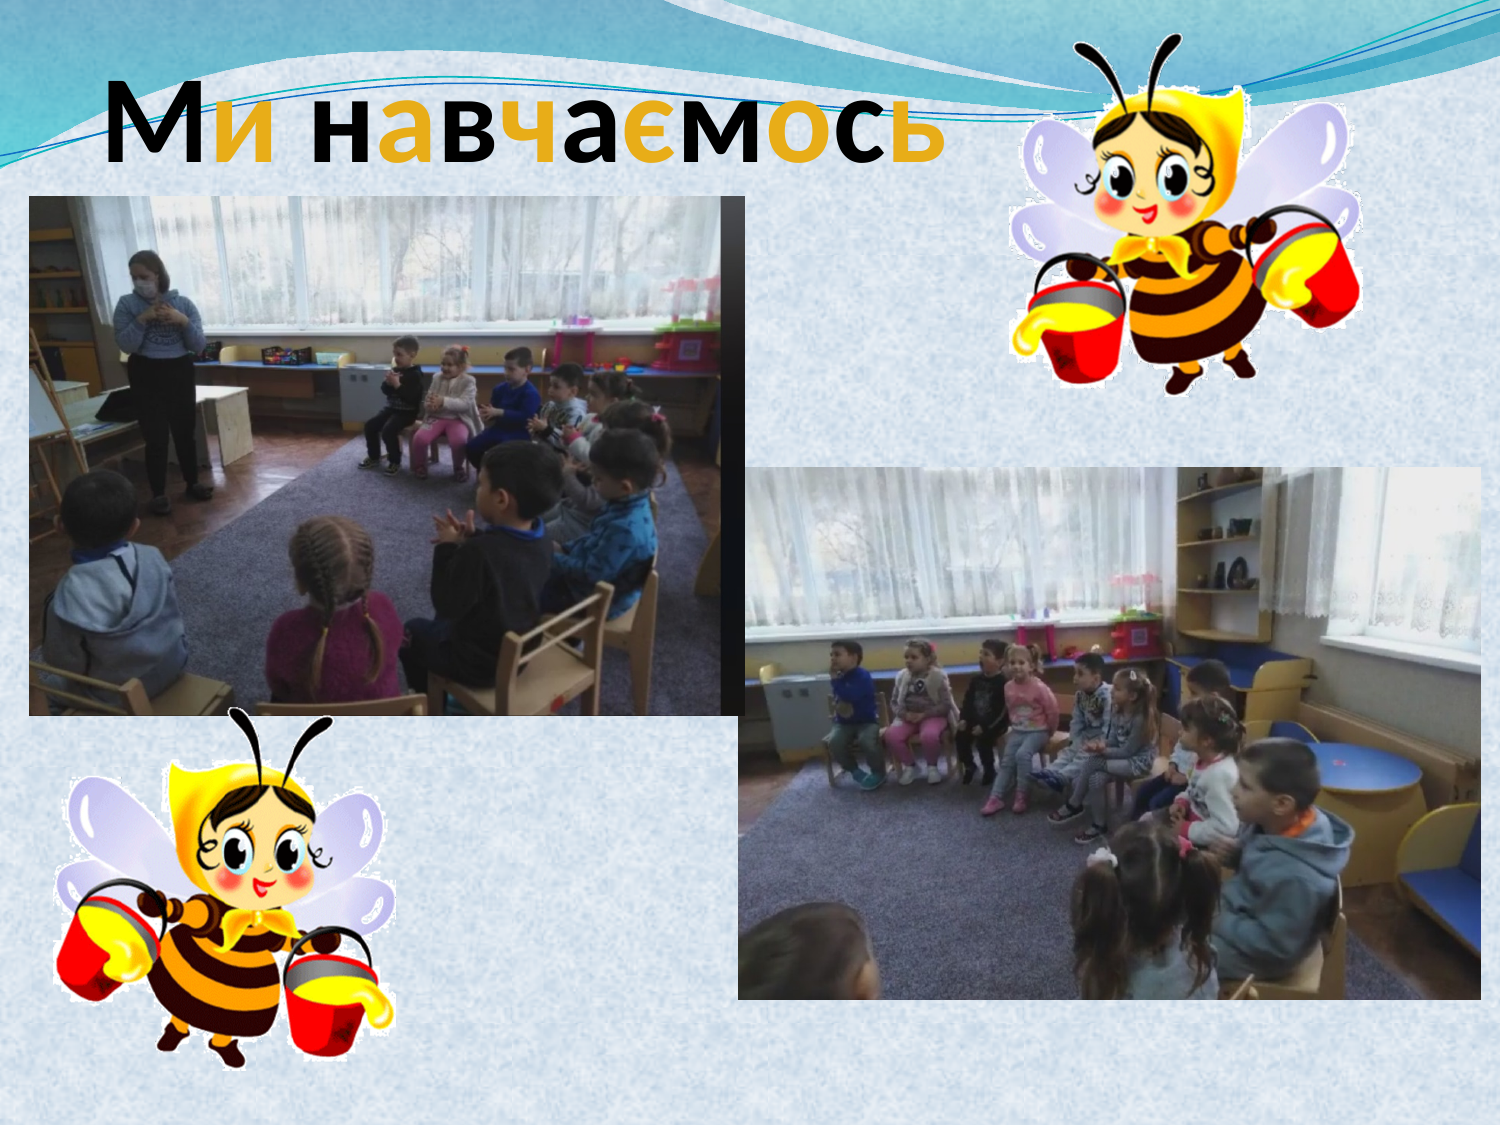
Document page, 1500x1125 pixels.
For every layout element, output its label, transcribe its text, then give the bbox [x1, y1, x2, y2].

picture [52, 703, 396, 1071]
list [737, 467, 1482, 1000]
picture [1009, 30, 1364, 398]
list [29, 196, 745, 717]
title Ми навчаємось [100, 0, 1451, 188]
